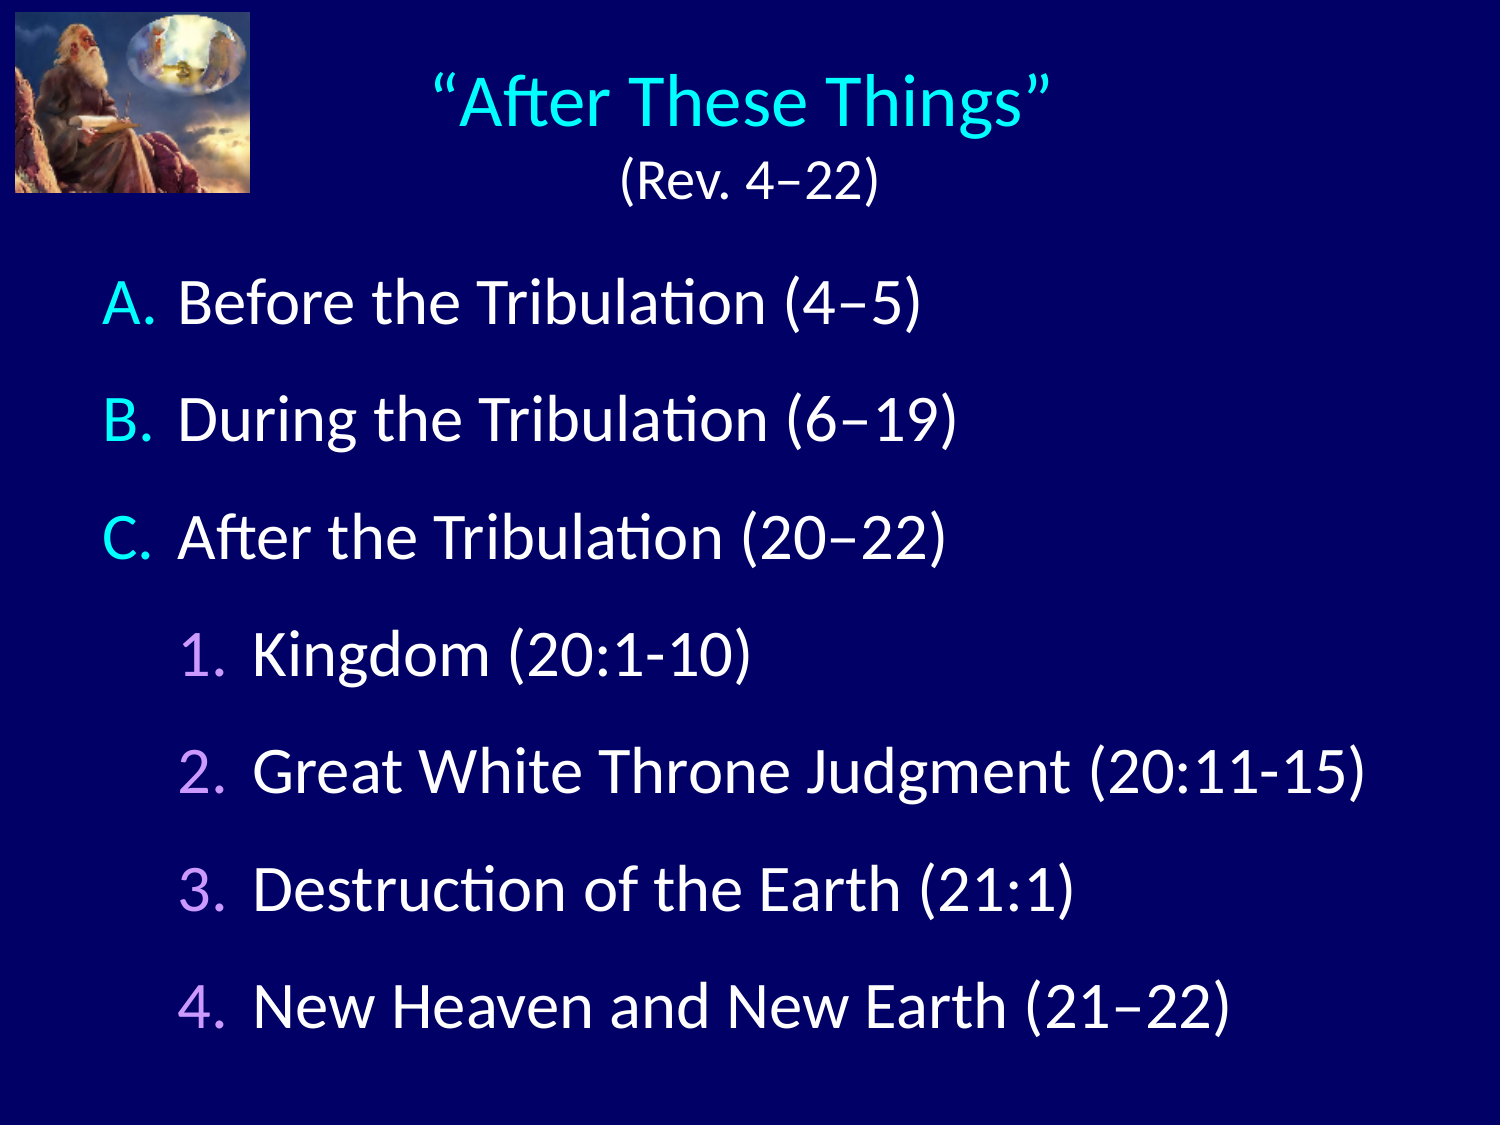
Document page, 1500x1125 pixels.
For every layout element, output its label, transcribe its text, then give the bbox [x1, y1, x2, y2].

title “After These Things” (Rev. 4‒22) [24, 37, 1475, 225]
picture [14, 12, 251, 193]
list Before the Tribulation (4‒5) During the Tribulation (6‒19) After the Tribulation (20‒22) Kingdom (20:1-10) Great White Throne Judgment (20:11-15) Destruction of the Earth (21:1) New Heaven and New Earth (21‒22) [87, 249, 1413, 1063]
